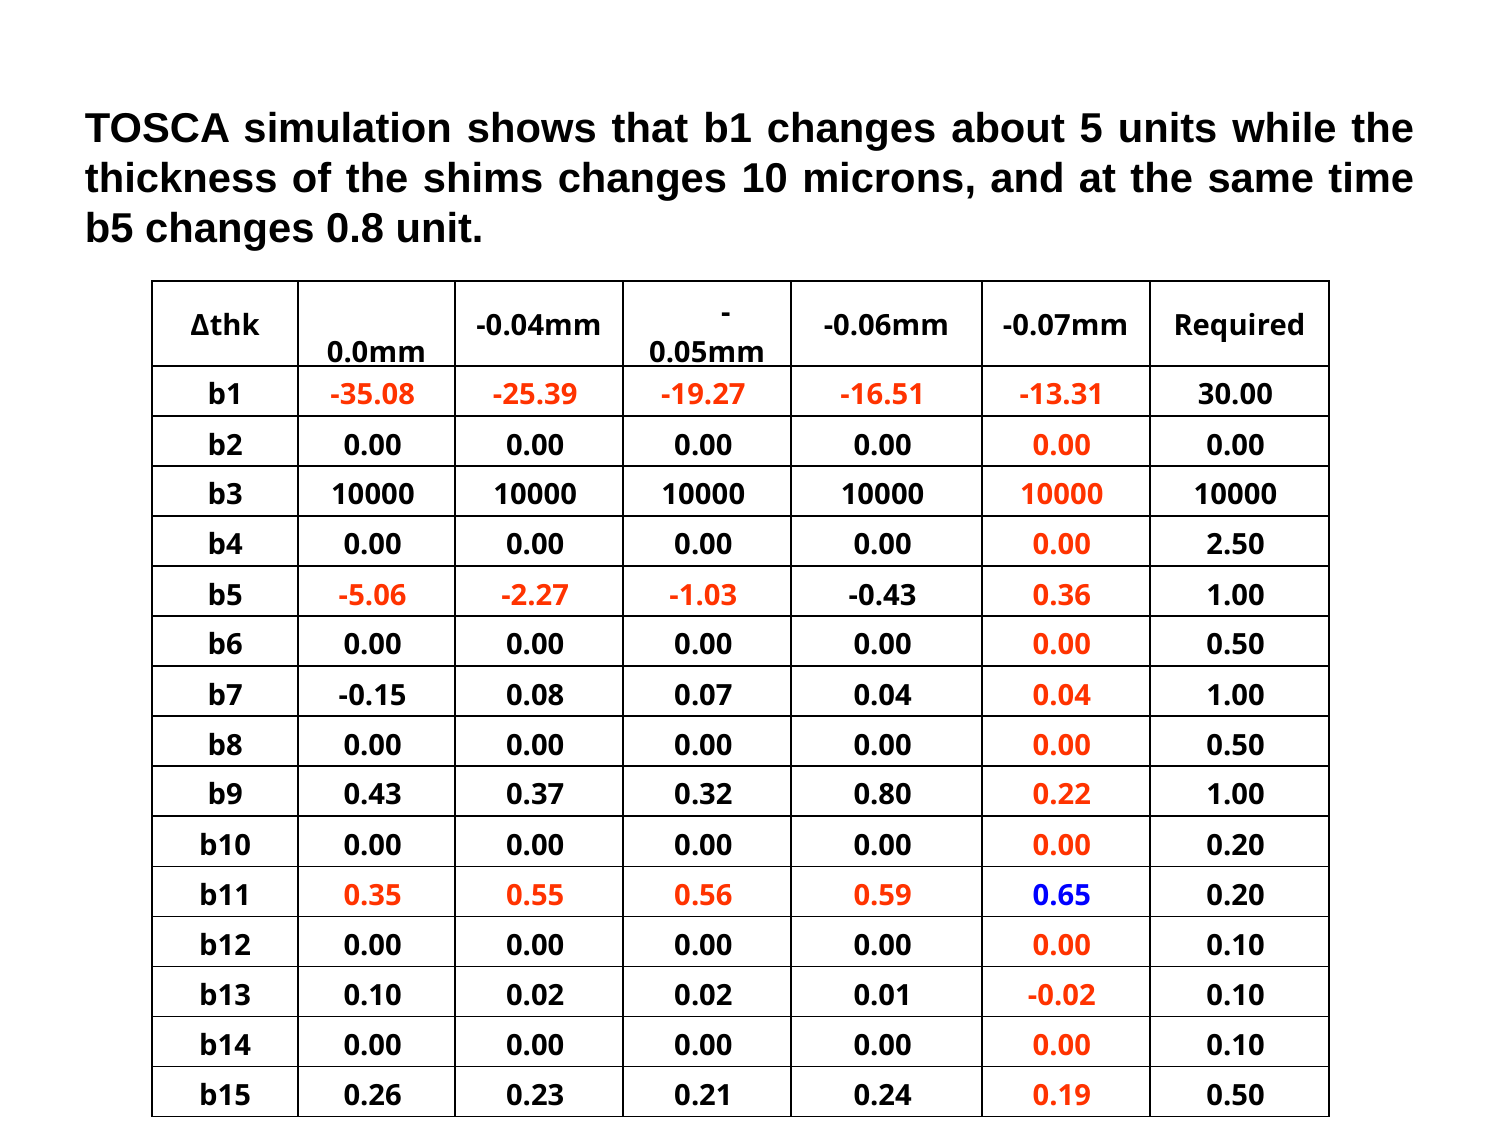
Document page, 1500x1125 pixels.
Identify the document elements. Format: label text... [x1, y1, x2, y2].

table_cell 0.00 [299, 617, 454, 665]
table_cell 10000 [299, 467, 454, 515]
table_cell 0.00 [792, 917, 981, 966]
table_cell 0.00 [624, 817, 790, 866]
table_cell -1.03 [624, 567, 790, 615]
table_cell 0.65 [983, 867, 1149, 916]
table_cell 0.00 [792, 617, 981, 665]
table_cell 0.10 [1151, 917, 1328, 966]
table_cell 0.19 [983, 1067, 1149, 1116]
table_cell 0.50 [1151, 617, 1328, 665]
table_cell 10000 [983, 467, 1149, 515]
table_cell b13 [153, 967, 297, 1016]
table_cell 0.02 [456, 967, 622, 1016]
table_cell 0.01 [792, 967, 981, 1016]
table_cell 0.00 [299, 817, 454, 866]
table_cell 0.00 [792, 817, 981, 866]
table_cell 10000 [624, 467, 790, 515]
table_cell b7 [153, 667, 297, 715]
table_cell 0.00 [299, 417, 454, 465]
table_header Required [1151, 282, 1328, 365]
table_cell -2.27 [456, 567, 622, 615]
table_cell 0.43 [299, 767, 454, 815]
table_cell 0.00 [624, 417, 790, 465]
table_cell 0.00 [792, 1017, 981, 1066]
table_cell 0.00 [624, 917, 790, 966]
table_cell 0.08 [456, 667, 622, 715]
table_cell 1.00 [1151, 767, 1328, 815]
table_header -0.05mm [624, 282, 790, 365]
table_cell 0.00 [456, 817, 622, 866]
table_cell 0.10 [1151, 1017, 1328, 1066]
table_cell -0.15 [299, 667, 454, 715]
table_cell -5.06 [299, 567, 454, 615]
table_cell b8 [153, 717, 297, 765]
table_cell 0.37 [456, 767, 622, 815]
table_cell 0.00 [299, 917, 454, 966]
table_cell 0.32 [624, 767, 790, 815]
table_cell b6 [153, 617, 297, 665]
table_cell 0.00 [792, 417, 981, 465]
table_cell 30.00 [1151, 367, 1328, 415]
table_cell 1.00 [1151, 667, 1328, 715]
table_cell 0.00 [624, 517, 790, 565]
table_cell 0.00 [983, 617, 1149, 665]
table_cell 10000 [456, 467, 622, 515]
table_cell 0.04 [983, 667, 1149, 715]
table_cell 0.55 [456, 867, 622, 916]
table_cell b5 [153, 567, 297, 615]
table_cell 0.50 [1151, 717, 1328, 765]
table_cell b14 [153, 1017, 297, 1066]
table_cell 0.26 [299, 1067, 454, 1116]
table_cell 0.00 [299, 517, 454, 565]
table_cell 0.00 [1151, 417, 1328, 465]
table_cell 0.24 [792, 1067, 981, 1116]
table_cell 0.00 [299, 1017, 454, 1066]
table_cell 0.00 [792, 717, 981, 765]
table_cell b15 [153, 1067, 297, 1116]
table_cell -16.51 [792, 367, 981, 415]
table_cell b3 [153, 467, 297, 515]
table_cell 0.10 [1151, 967, 1328, 1016]
table_cell -0.02 [983, 967, 1149, 1016]
table_cell b9 [153, 767, 297, 815]
table_cell 0.00 [624, 617, 790, 665]
table_cell 2.50 [1151, 517, 1328, 565]
table_cell 10000 [792, 467, 981, 515]
table_cell b11 [153, 867, 297, 916]
table_cell 0.56 [624, 867, 790, 916]
table_cell 0.20 [1151, 817, 1328, 866]
table_cell b10 [153, 817, 297, 866]
table_cell 0.10 [299, 967, 454, 1016]
table_cell b1 [153, 367, 297, 415]
table_cell -0.43 [792, 567, 981, 615]
table_cell 0.00 [624, 1017, 790, 1066]
table_cell b4 [153, 517, 297, 565]
table_cell 0.00 [792, 517, 981, 565]
table_cell 0.00 [983, 717, 1149, 765]
table_cell 0.07 [624, 667, 790, 715]
table_header -0.04mm [456, 282, 622, 365]
table_cell 0.00 [456, 1017, 622, 1066]
table_cell 0.00 [983, 917, 1149, 966]
table_cell 0.00 [624, 717, 790, 765]
table_cell 0.00 [456, 417, 622, 465]
table_cell b2 [153, 417, 297, 465]
table_cell 0.00 [983, 517, 1149, 565]
text_box TOSCA simulation shows that b1 changes about 5 units while the thickness of the shims changes 10 microns, and at the same time b5 changes 0.8 unit. [70, 93, 1430, 259]
table_cell 0.00 [983, 417, 1149, 465]
table_cell 0.00 [456, 517, 622, 565]
table_cell 10000 [1151, 467, 1328, 515]
table_cell 0.22 [983, 767, 1149, 815]
table_header -0.07mm [983, 282, 1149, 365]
table_cell 0.00 [983, 817, 1149, 866]
table_header Δthk [153, 282, 297, 365]
table_cell -19.27 [624, 367, 790, 415]
table_cell -13.31 [983, 367, 1149, 415]
table_cell 0.04 [792, 667, 981, 715]
table_cell 0.00 [456, 717, 622, 765]
table_cell -25.39 [456, 367, 622, 415]
table_cell 0.23 [456, 1067, 622, 1116]
table_cell 0.35 [299, 867, 454, 916]
table_cell 0.00 [299, 717, 454, 765]
table_cell 0.02 [624, 967, 790, 1016]
table_cell 0.20 [1151, 867, 1328, 916]
table_cell 1.00 [1151, 567, 1328, 615]
table_cell 0.00 [983, 1017, 1149, 1066]
table_cell 0.59 [792, 867, 981, 916]
table_cell 0.21 [624, 1067, 790, 1116]
table_cell 0.80 [792, 767, 981, 815]
table_cell b12 [153, 917, 297, 966]
table_cell -35.08 [299, 367, 454, 415]
table_cell 0.00 [456, 617, 622, 665]
table_header -0.06mm [792, 282, 981, 365]
table_cell 0.36 [983, 567, 1149, 615]
table_cell 0.00 [456, 917, 622, 966]
table_header 0.0mm [299, 282, 454, 365]
table_cell 0.50 [1151, 1067, 1328, 1116]
